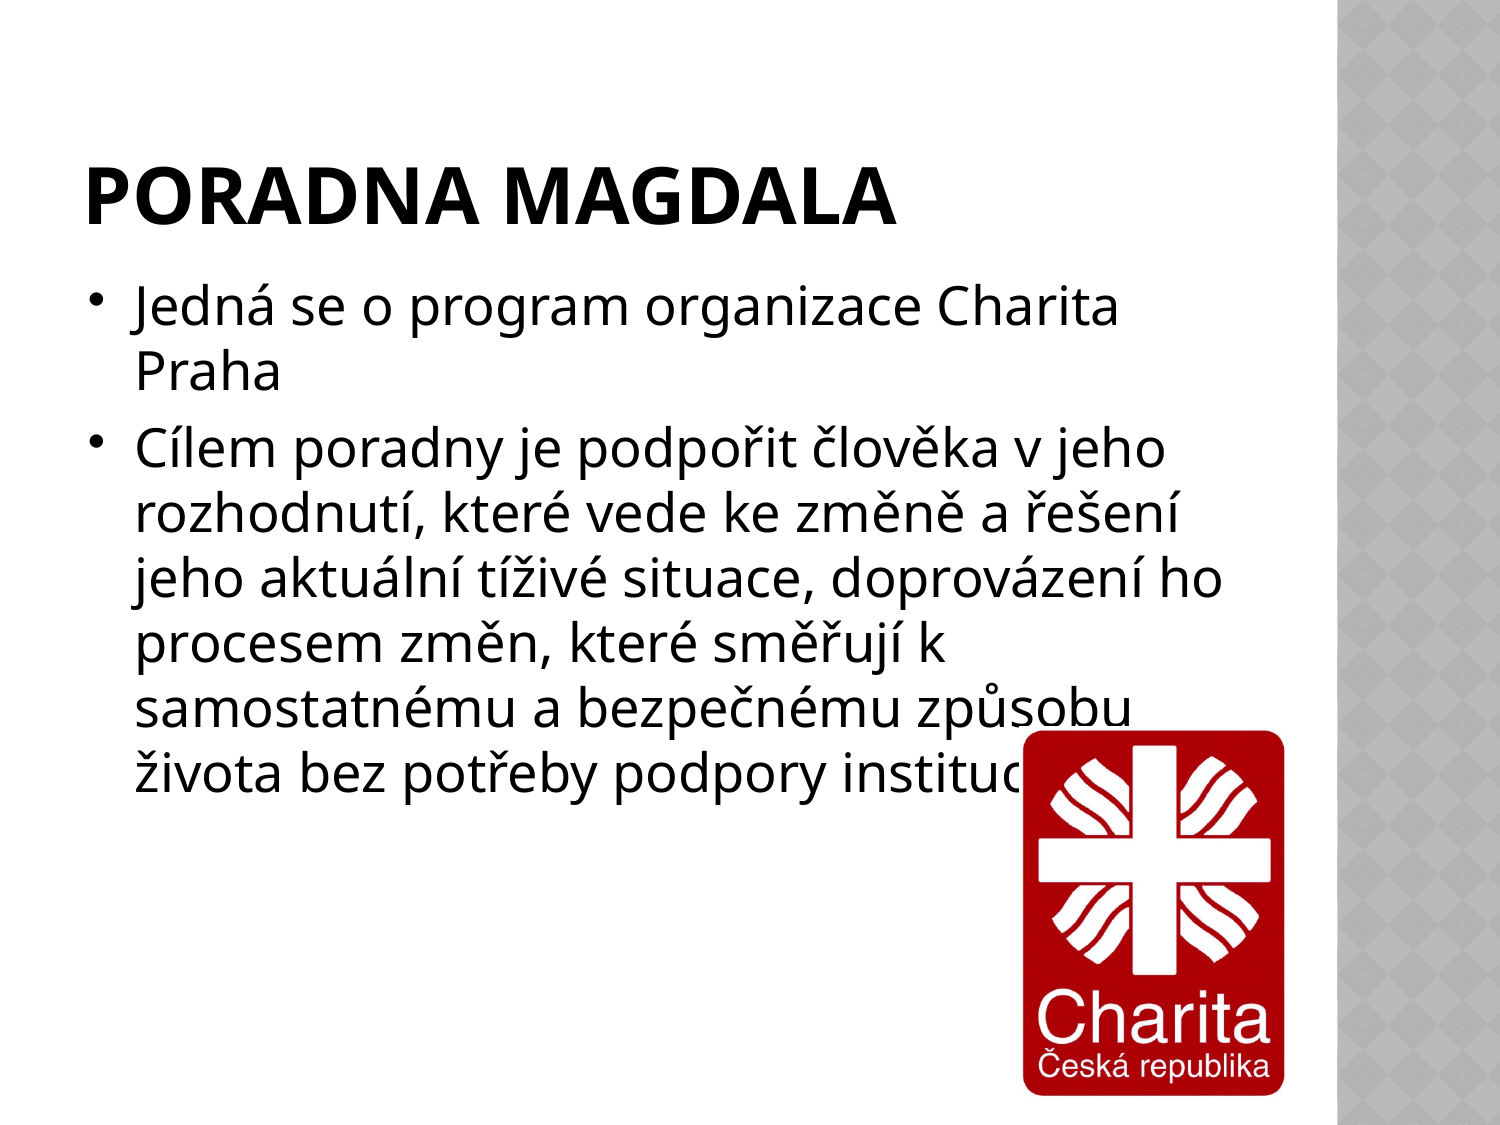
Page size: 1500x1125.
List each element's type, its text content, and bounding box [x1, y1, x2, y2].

title Poradna Magdala [75, 52, 1263, 240]
list Jedná se o program organizace Charita Praha Cílem poradny je podpořit člověka v jeho rozhodnutí, které vede ke změně a řešení jeho aktuální tíživé situace, doprovázení ho procesem změn, které směřují k samostatnému a bezpečnému způsobu života bez potřeby podpory institucí. [75, 264, 1263, 1059]
picture [1019, 726, 1290, 1102]
